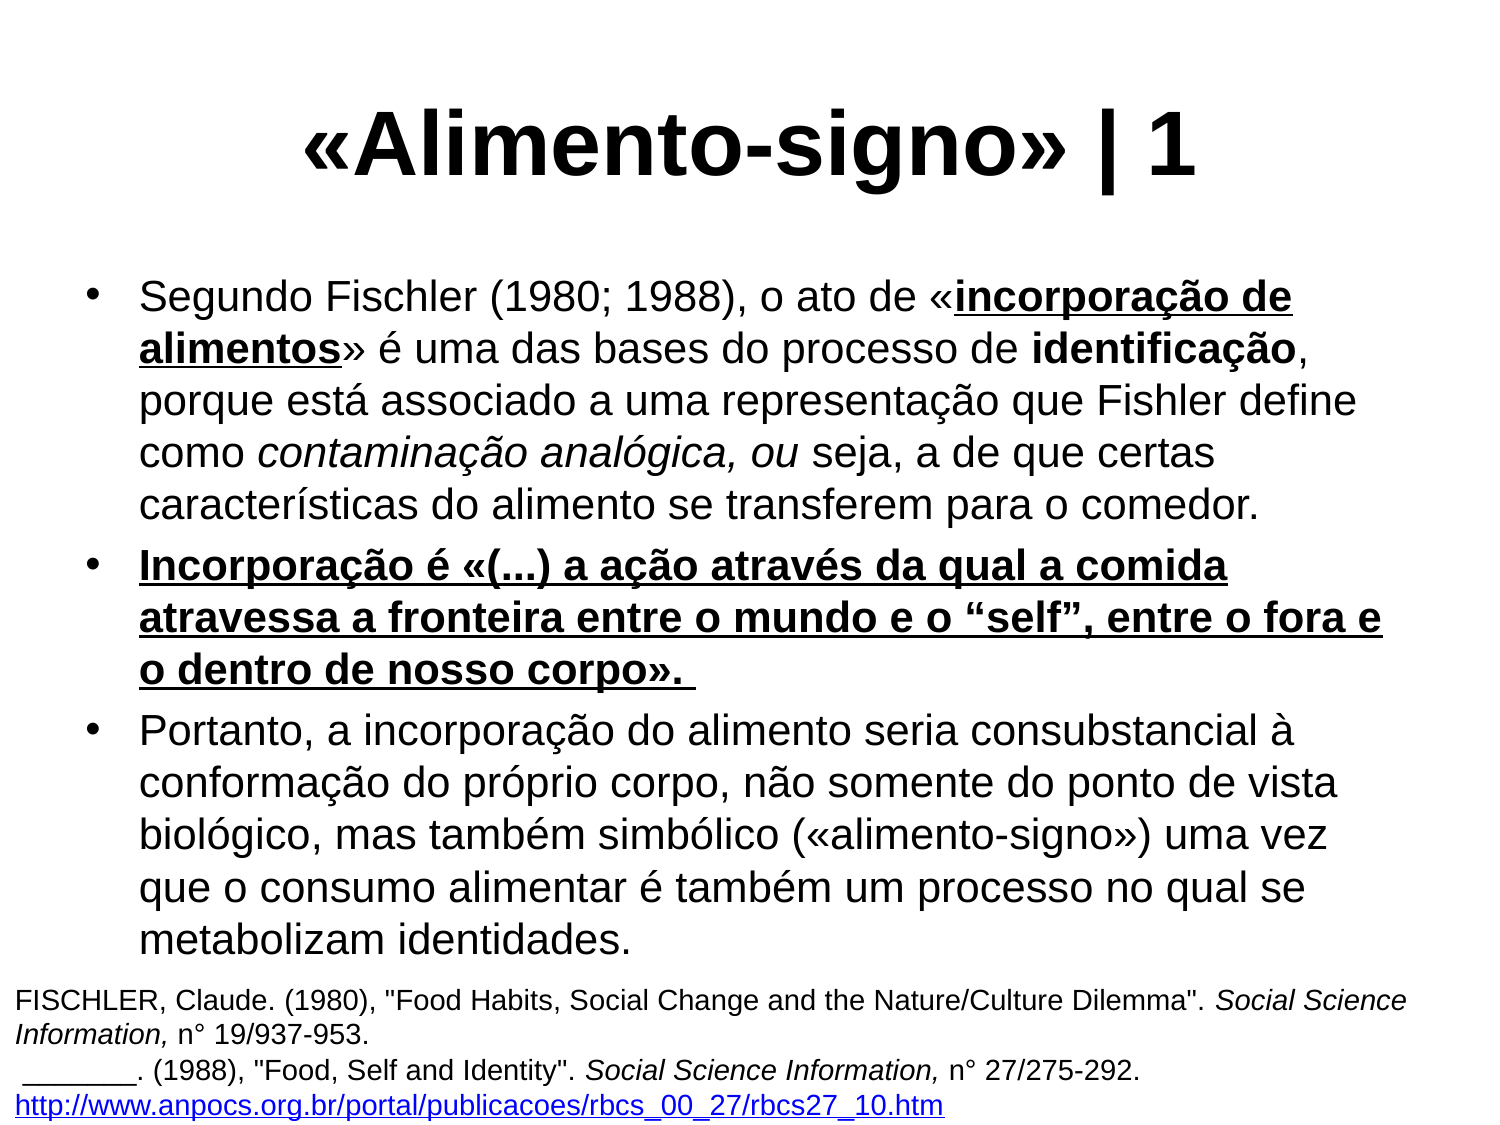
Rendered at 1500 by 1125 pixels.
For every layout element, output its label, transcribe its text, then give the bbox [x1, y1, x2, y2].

text_box FISCHLER, Claude. (1980), "Food Habits, Social Change and the Nature/Culture Dilemma". Social Science Information, n° 19/937-953. _______. (1988), "Food, Self and Identity". Social Science Information, n° 27/275-292. http://www.anpocs.org.br/portal/publicacoes/rbcs_00_27/rbcs27_10.htm [0, 973, 1500, 1125]
list Segundo Fischler (1980; 1988), o ato de «incorporação de alimentos» é uma das bases do processo de identificação, porque está associado a uma representação que Fishler define como contaminação analógica, ou seja, a de que certas características do alimento se transferem para o comedor. Incorporação é «(...) a ação através da qual a comida atravessa a fronteira entre o mundo e o “self”, entre o fora e o dentro de nosso corpo». Portanto, a incorporação do alimento seria consubstancial à conformação do próprio corpo, não somente do ponto de vista biológico, mas também simbólico («alimento-signo») uma vez que o consumo alimentar é também um processo no qual se metabolizam identidades. [70, 260, 1421, 973]
title «Alimento-signo» | 1 [75, 45, 1425, 233]
